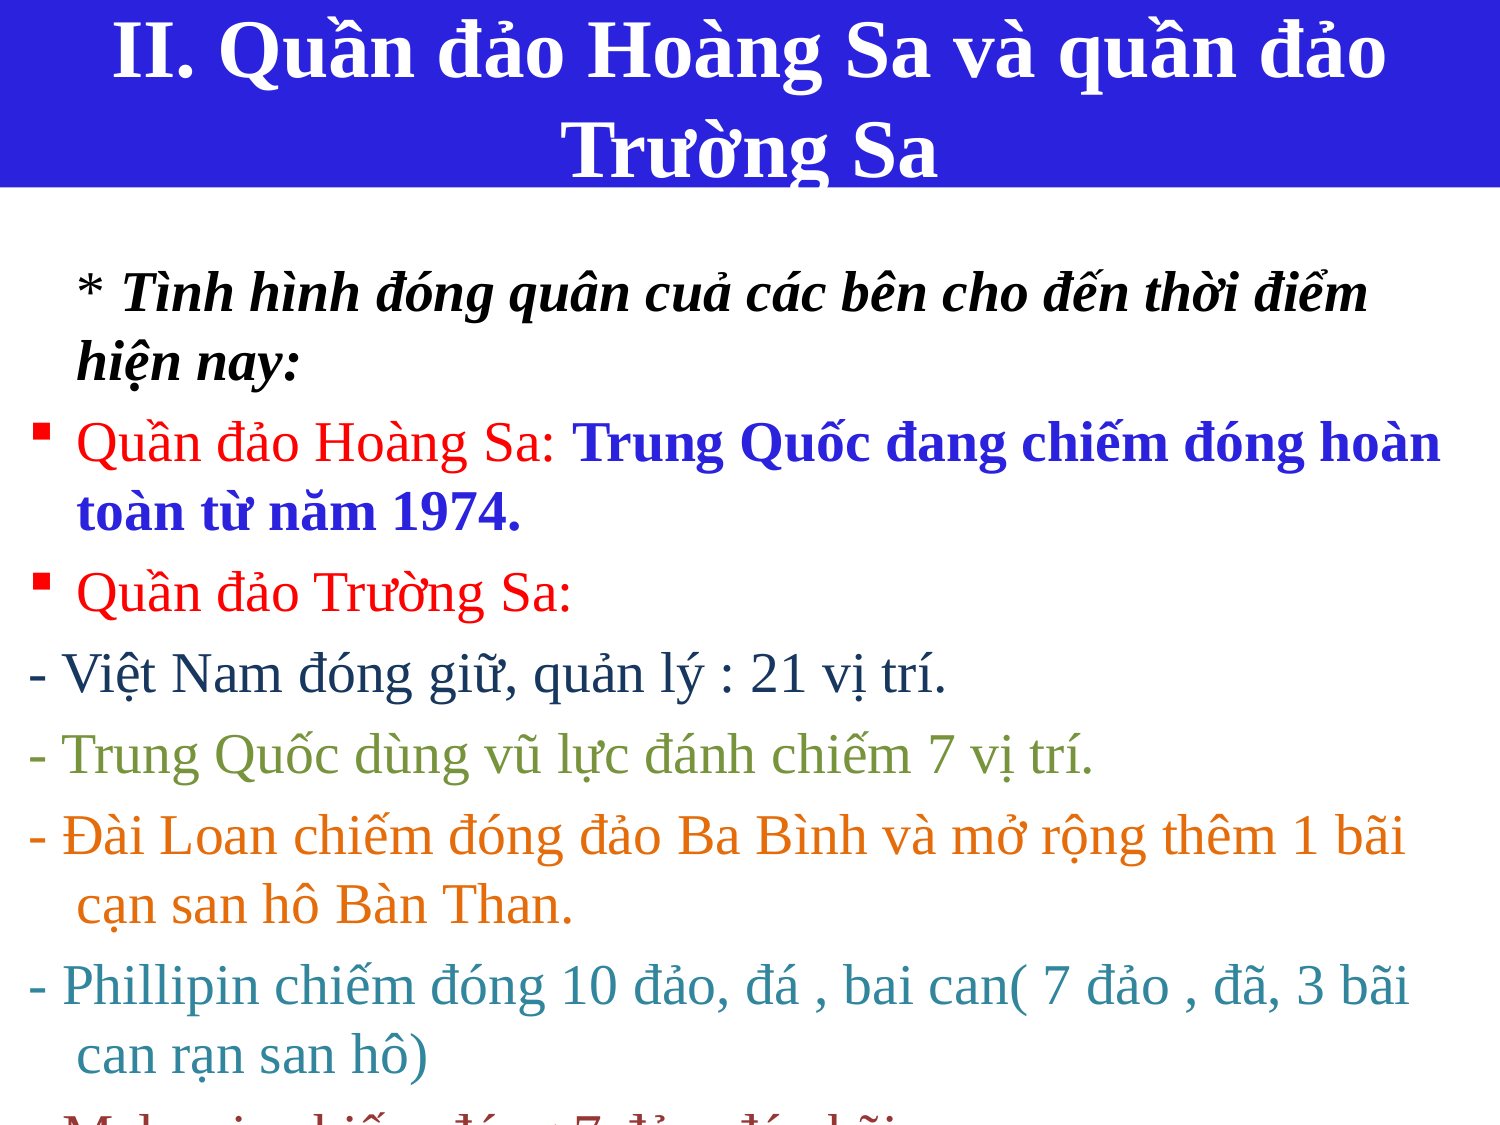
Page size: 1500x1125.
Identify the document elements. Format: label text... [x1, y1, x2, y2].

text_box II. Quần đảo Hoàng Sa và quần đảo Trường Sa [0, 0, 1500, 188]
list * Tình hình đóng quân cuả các bên cho đến thời điểm hiện nay: Quần đảo Hoàng Sa: Trung Quốc đang chiếm đóng hoàn toàn từ năm 1974. Quần đảo Trường Sa: - Việt Nam đóng giữ, quản lý : 21 vị trí. - Trung Quốc dùng vũ lực đánh chiếm 7 vị trí. - Đài Loan chiếm đóng đảo Ba Bình và mở rộng thêm 1 bãi cạn san hô Bàn Than. - Phillipin chiếm đóng 10 đảo, đá , bai can( 7 đảo , đã, 3 bãi can rạn san hô) - Malaysia chiếm đóng 7 đảo, đá , bãi cạn. [13, 246, 1500, 1125]
